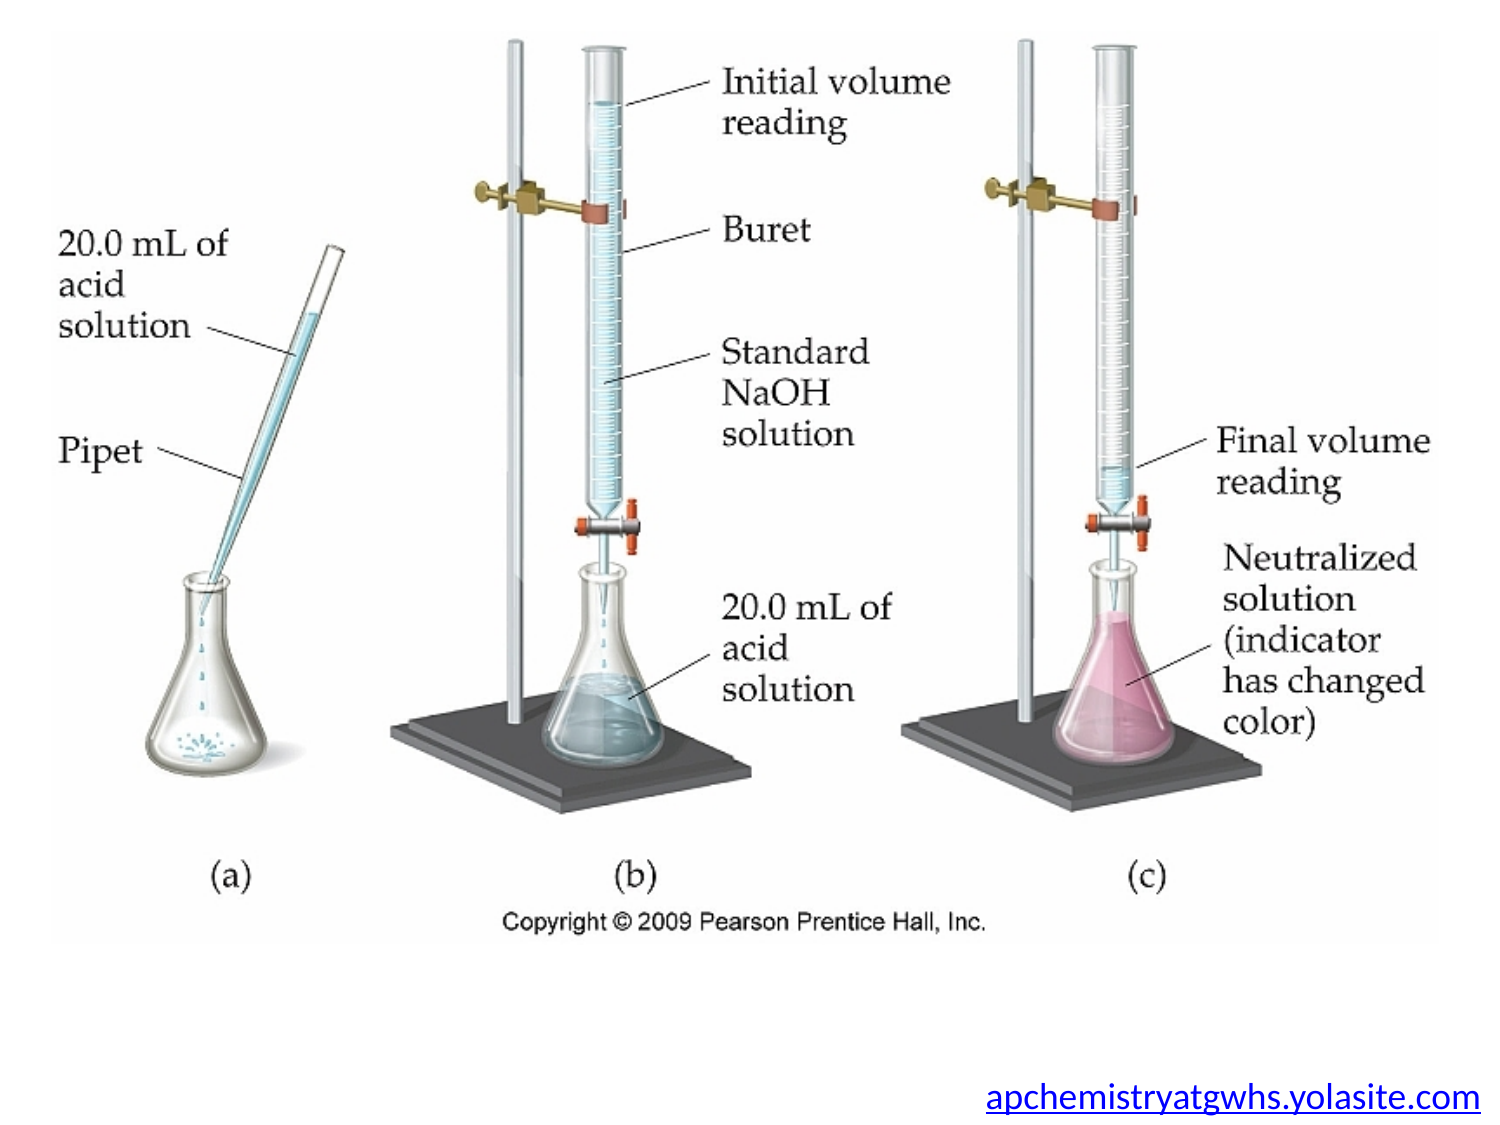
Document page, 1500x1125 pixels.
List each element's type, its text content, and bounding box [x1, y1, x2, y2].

text_box apchemistryatgwhs.yolasite.com [970, 1064, 1497, 1125]
picture [49, 30, 1440, 945]
